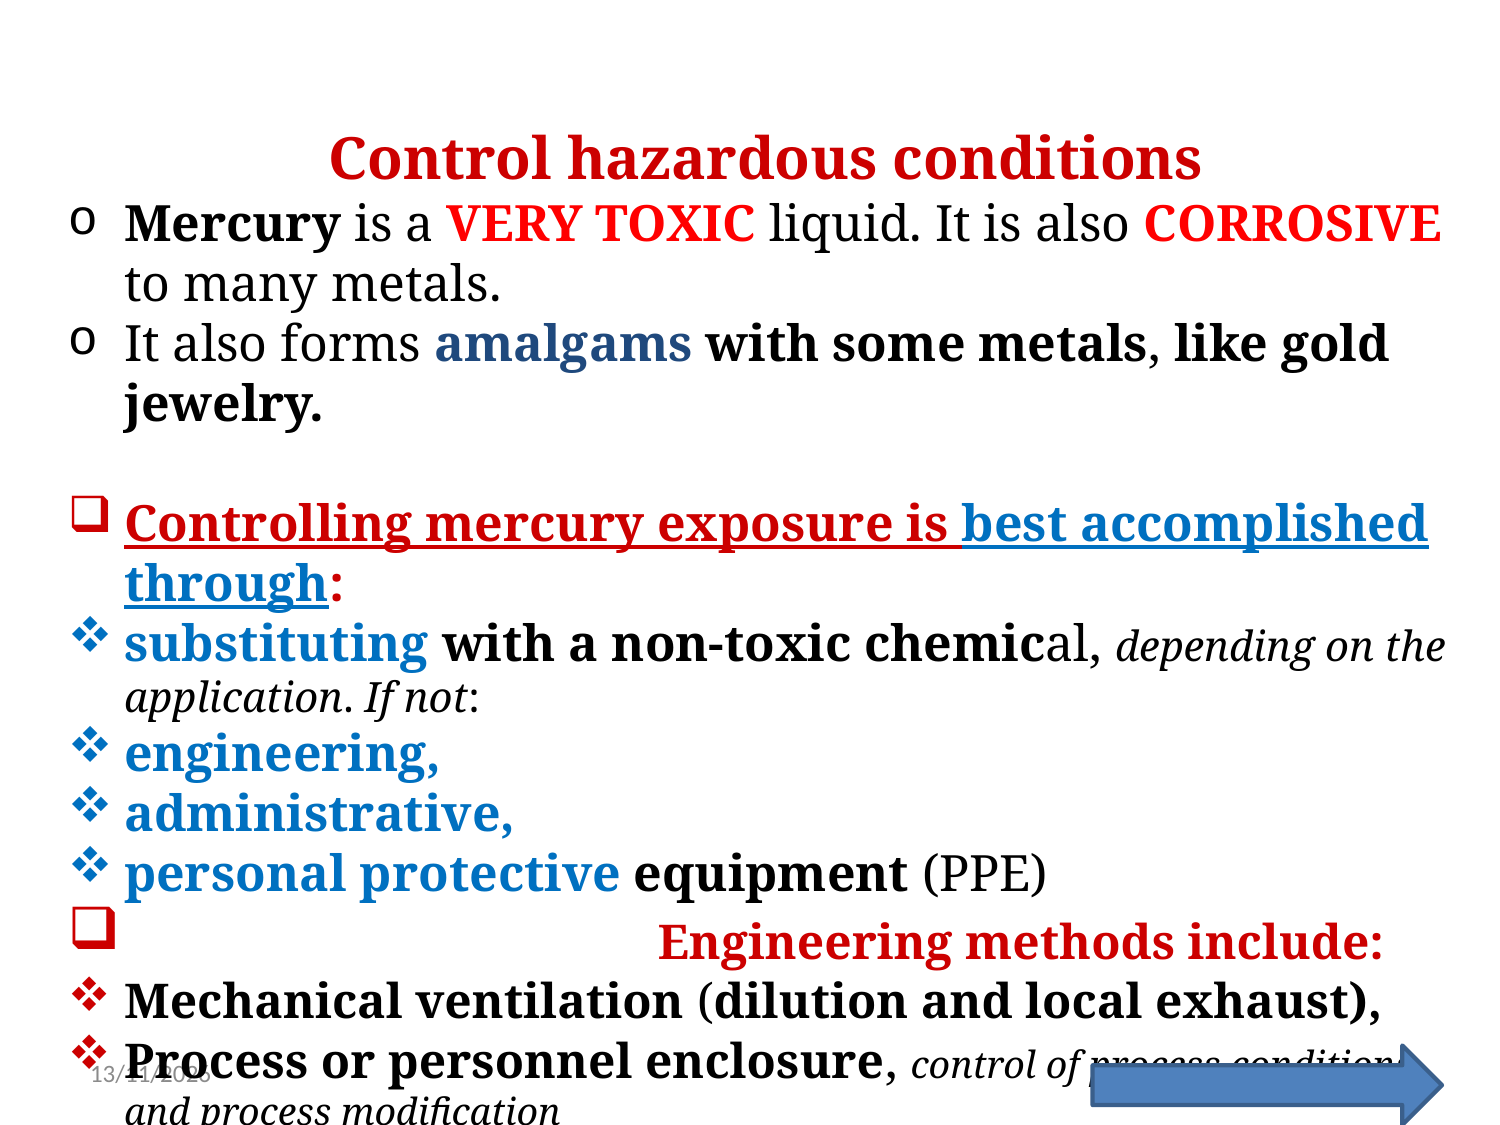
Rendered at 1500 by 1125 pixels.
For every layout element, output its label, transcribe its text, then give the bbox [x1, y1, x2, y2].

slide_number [75, 1042, 425, 1103]
slide_number 23 [1074, 1042, 1425, 1103]
text_box [1090, 1065, 1445, 1125]
text_box Control hazardous conditions Mercury is a VERY TOXIC liquid. It is also CORROSIVE to many metals. It also forms amalgams with some metals, like gold jewelry. Controlling mercury exposure is best accomplished through: substituting with a non-toxic chemical, depending on the application. If not: engineering, administrative, personal protective equipment (PPE) Engineering methods include: Mechanical ventilation (dilution and local exhaust), Process or personnel enclosure, control of process conditions, and process modification Stringent صارمcontrol measures (closed handling system) or isolation may be necessary. [53, 113, 1480, 1125]
